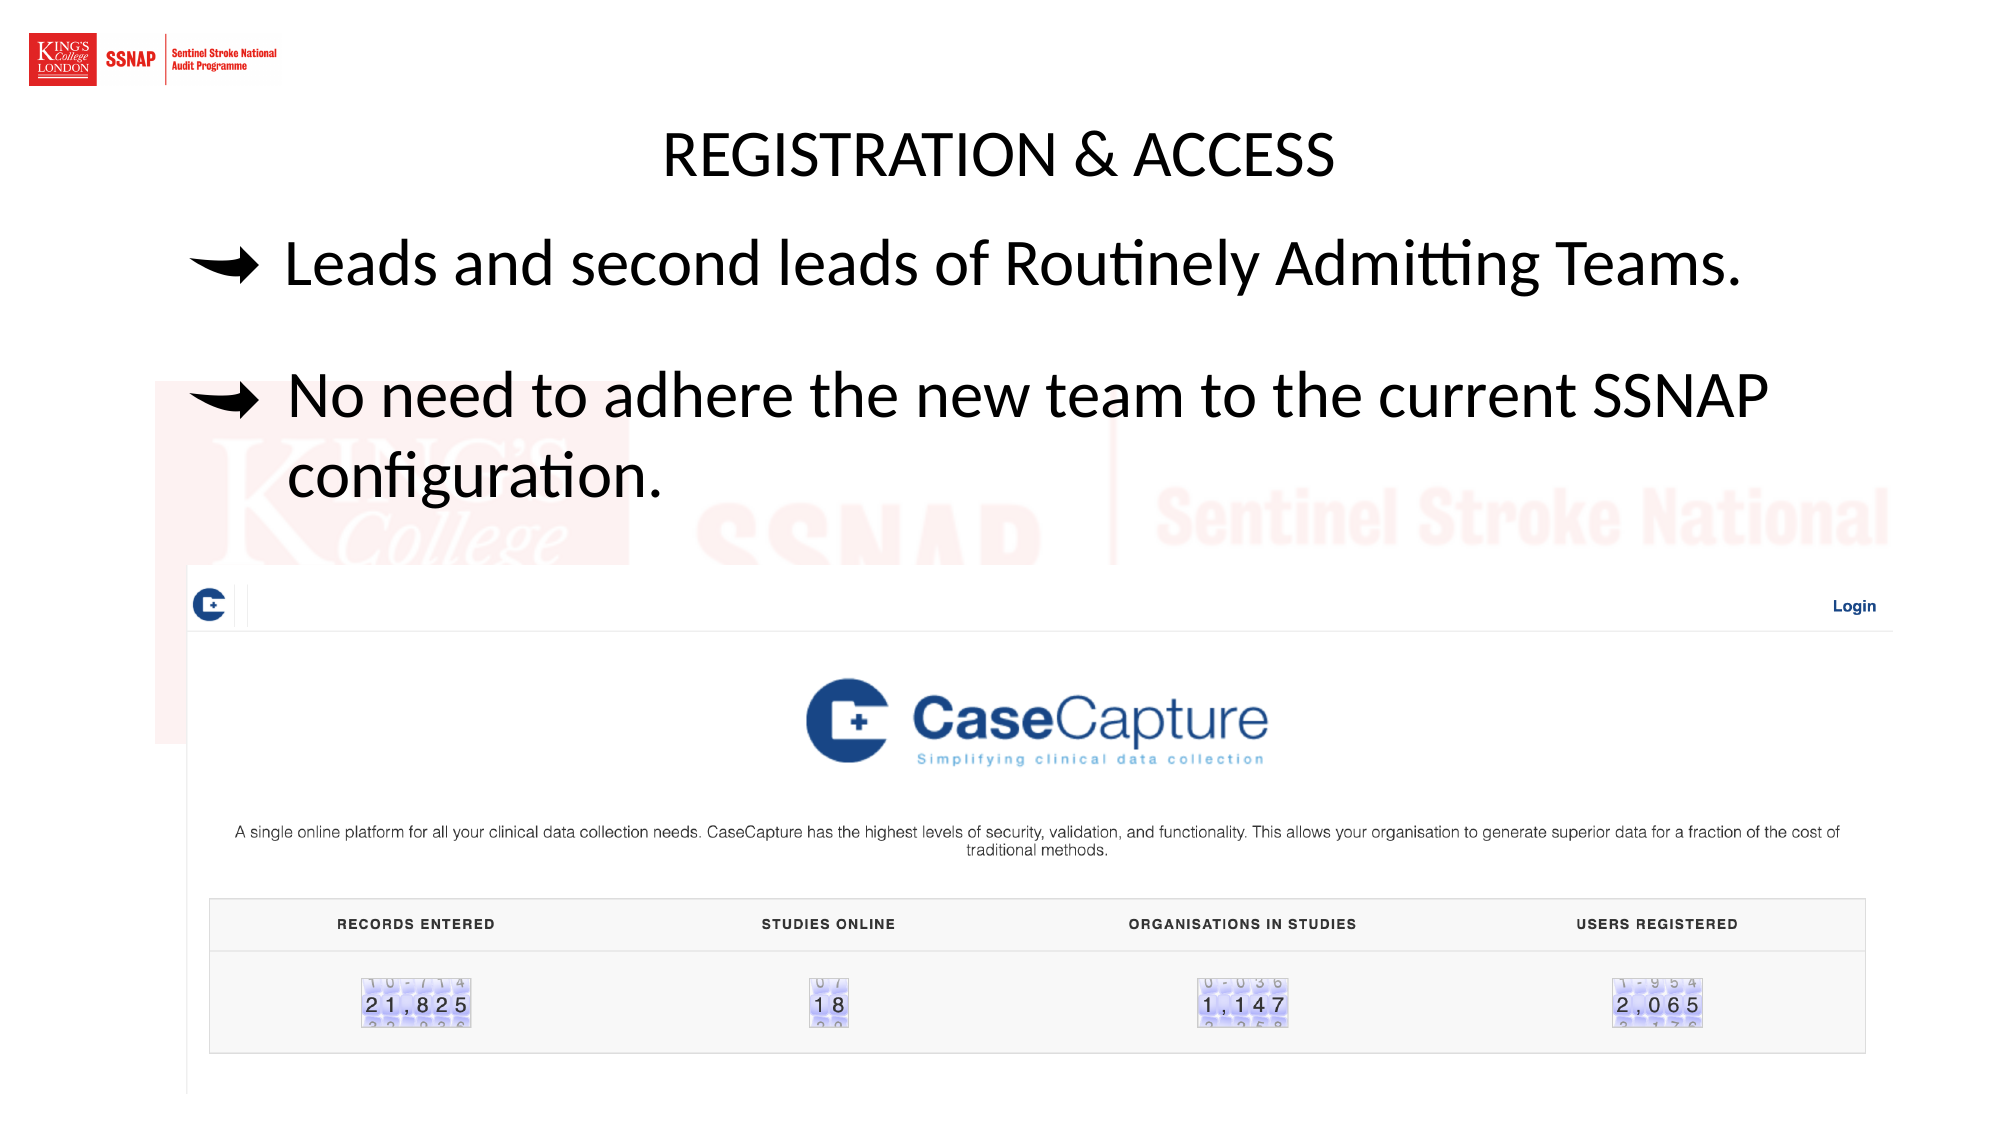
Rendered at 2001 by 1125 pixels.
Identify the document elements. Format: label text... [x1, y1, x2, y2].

picture [29, 33, 282, 86]
picture [186, 227, 262, 303]
text_box No need to adhere the new team to the current SSNAP configuration. [272, 343, 1962, 518]
text_box Leads and second leads of Routinely Admitting Teams. [269, 211, 1959, 306]
picture [155, 362, 1929, 1094]
text_box REGISTRATION & ACCESS [294, 101, 1706, 197]
